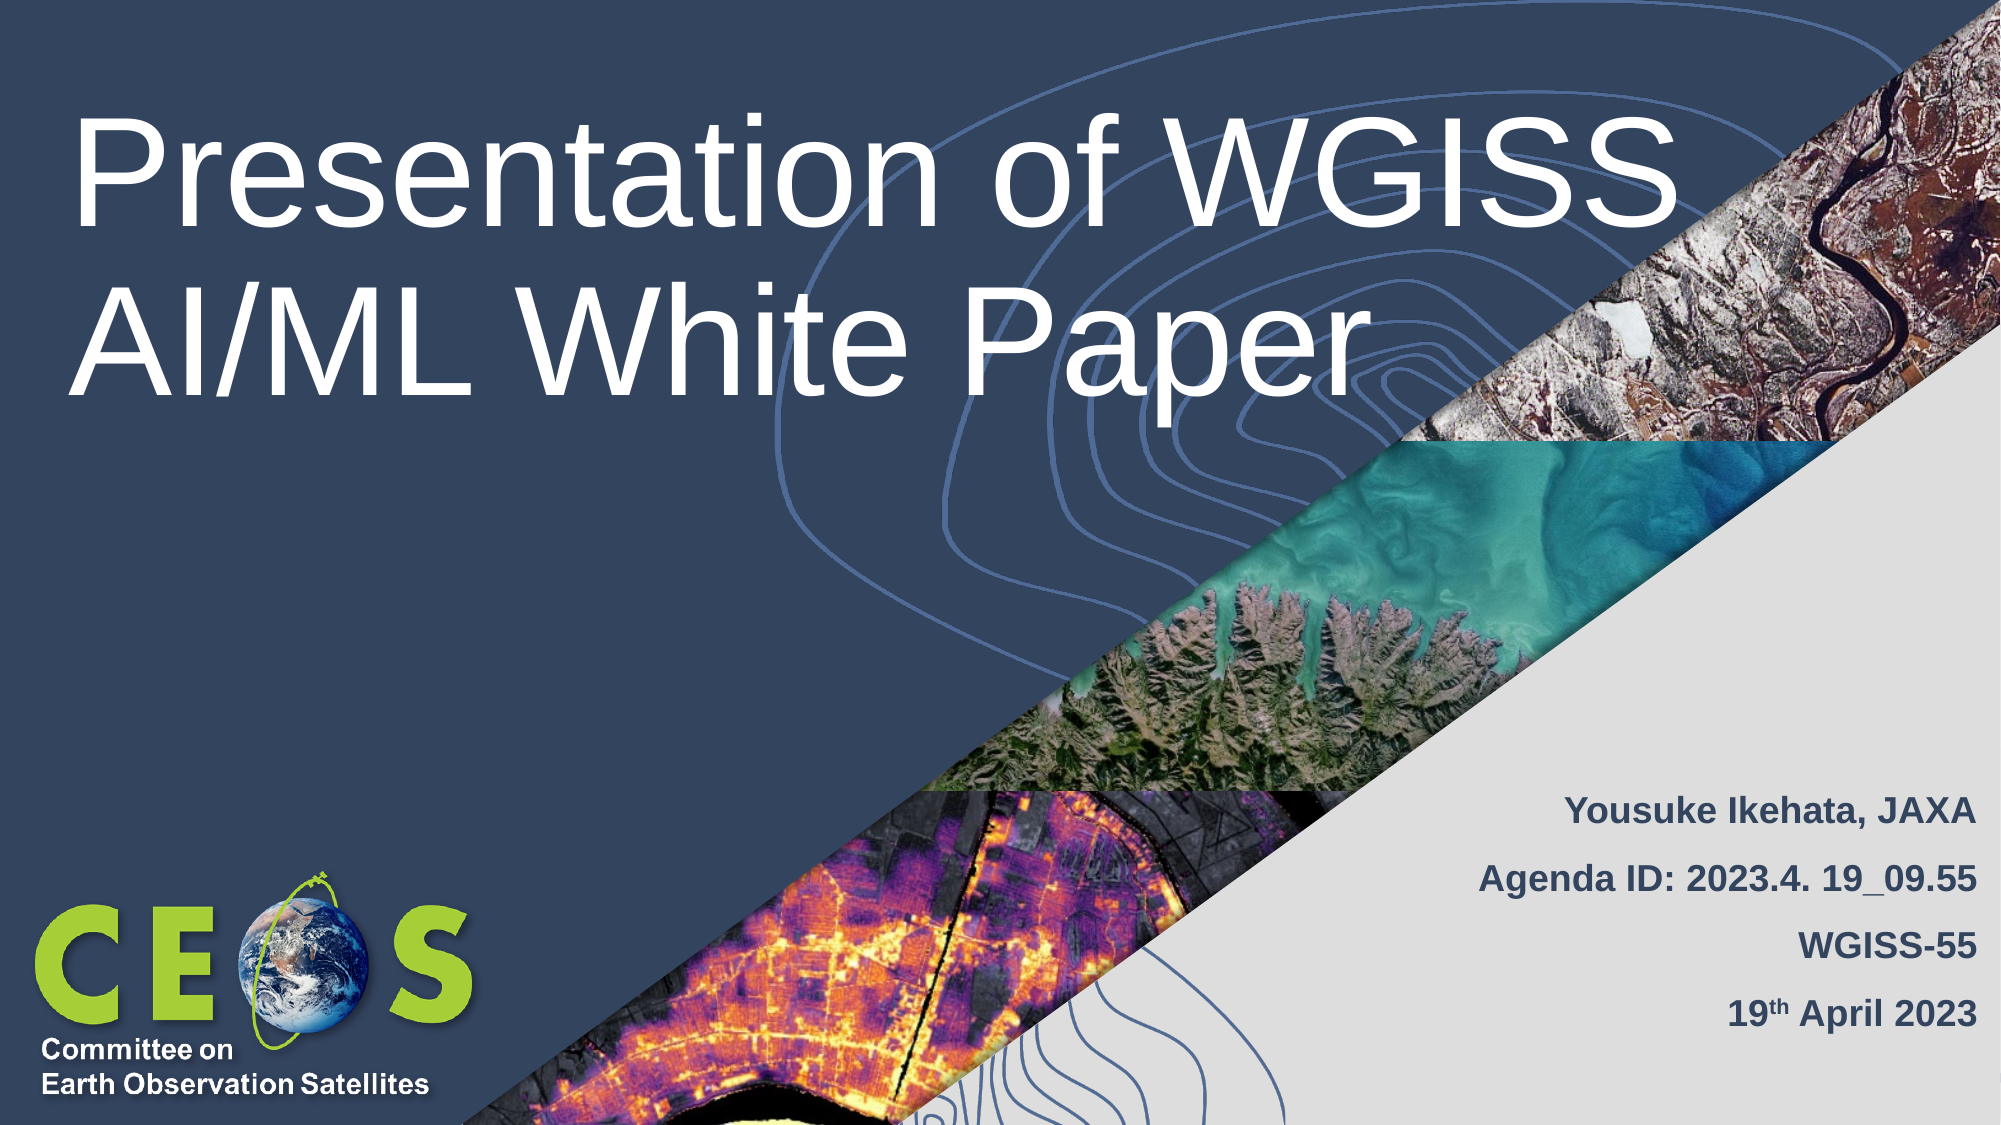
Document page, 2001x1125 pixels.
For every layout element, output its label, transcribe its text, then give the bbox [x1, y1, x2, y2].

title Presentation of WGISS AI/ML White Paper [53, 84, 1855, 736]
picture [774, 0, 2001, 428]
picture [22, 736, 1431, 1125]
text_box Yousuke Ikehata, JAXA Agenda ID: 2023.4. 19_09.55 WGISS-55 19th April 2023 [1184, 763, 1978, 1125]
